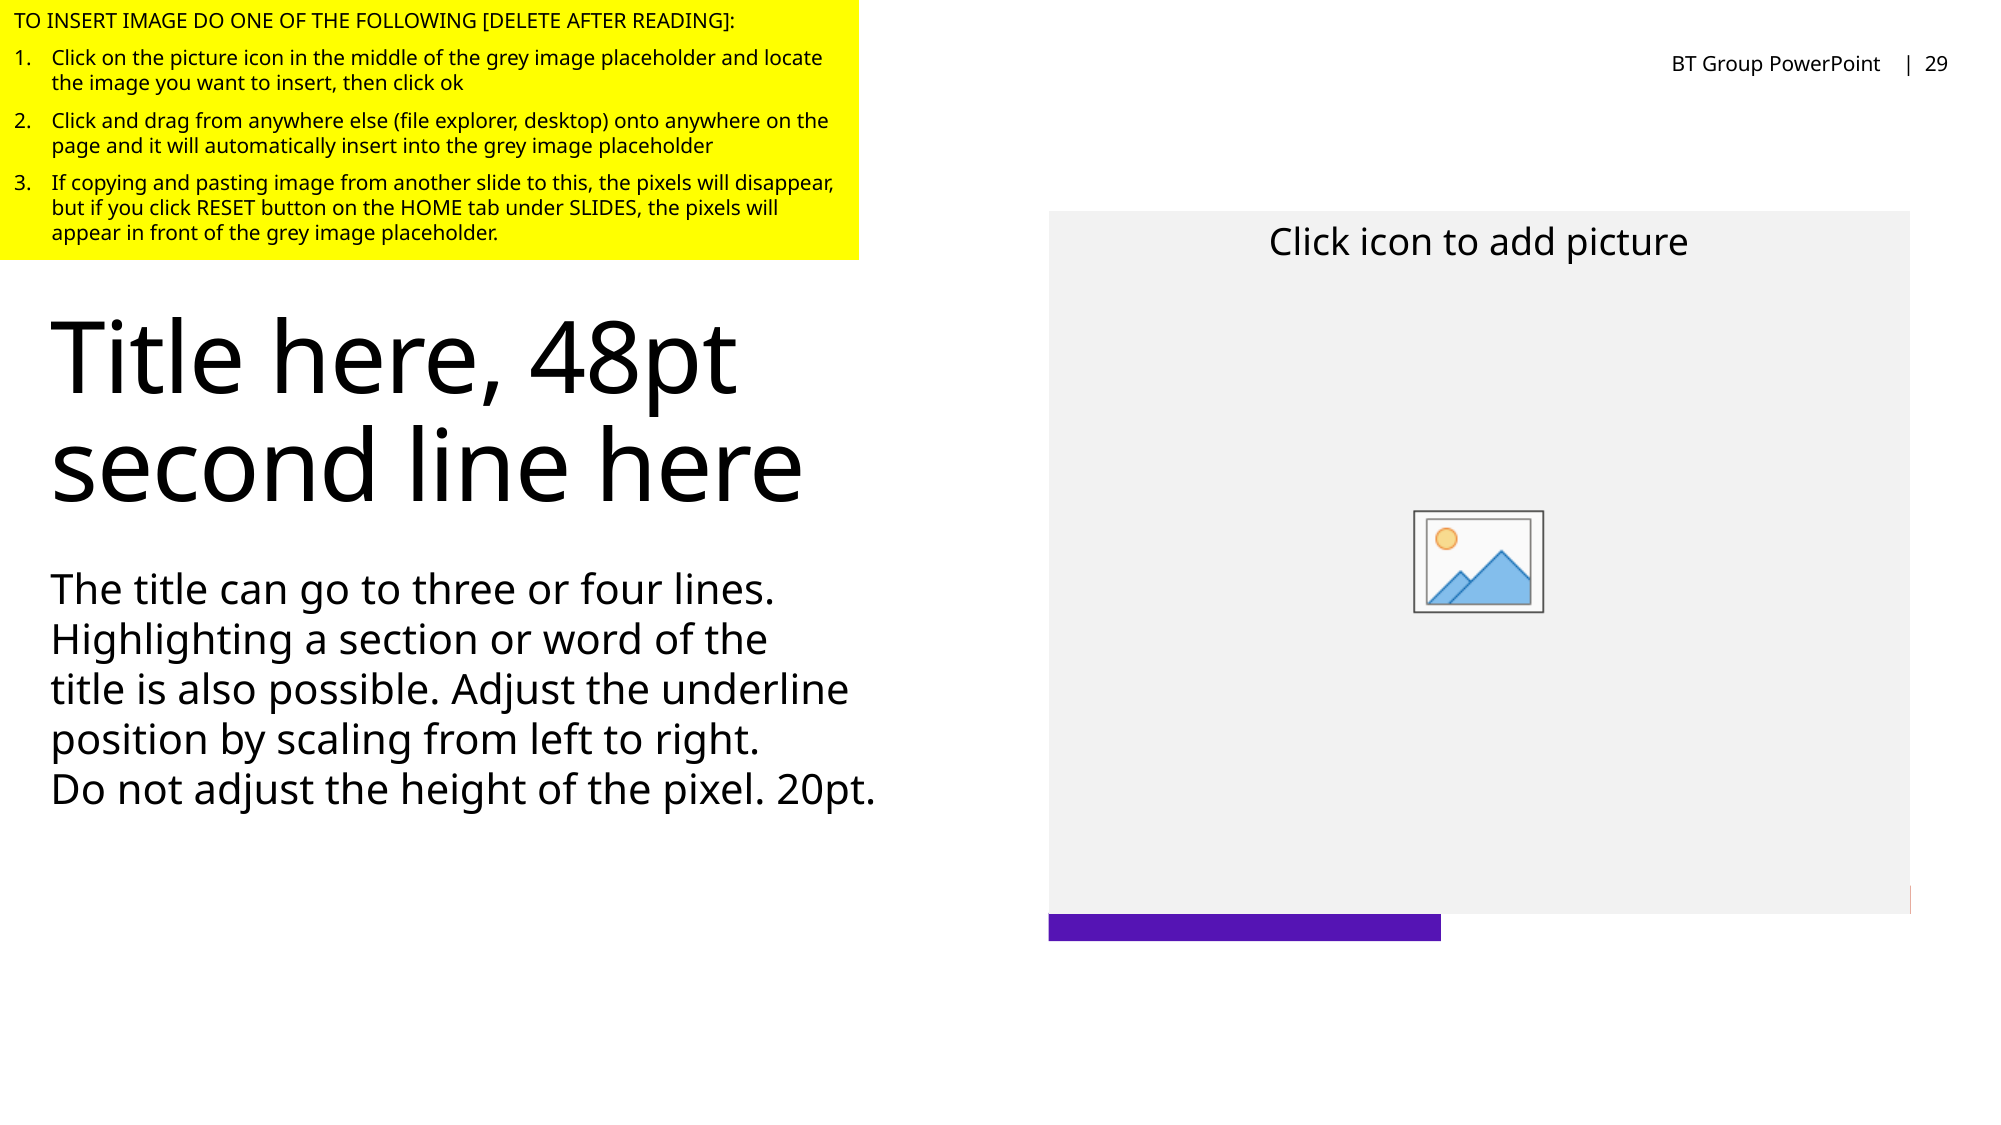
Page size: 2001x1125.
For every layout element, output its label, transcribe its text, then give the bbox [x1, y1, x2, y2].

footer BT Group PowerPoint | [1472, 50, 1915, 85]
picture [1048, 210, 1911, 915]
title Title here, 48pt second line here [50, 333, 1004, 524]
list The title can go to three or four lines. Highlighting a section or word of the title is also possible. Adjust the underline position by scaling from left to right. Do not adjust the height of the pixel. 20pt. [50, 562, 1000, 747]
text_box TO INSERT IMAGE DO ONE OF THE FOLLOWING [DELETE AFTER READING]: Click on the picture icon in the middle of the grey image placeholder and locate the image you want to insert, then click ok Click and drag from anywhere else (file explorer, desktop) onto anywhere on the page and it will automatically insert into the grey image placeholder If copying and pasting image from another slide to this, the pixels will disappear, but if you click RESET button on the HOME tab under SLIDES, the pixels will appear in front of the grey image placeholder. [0, 0, 860, 261]
slide_number 29 [1924, 50, 1985, 85]
